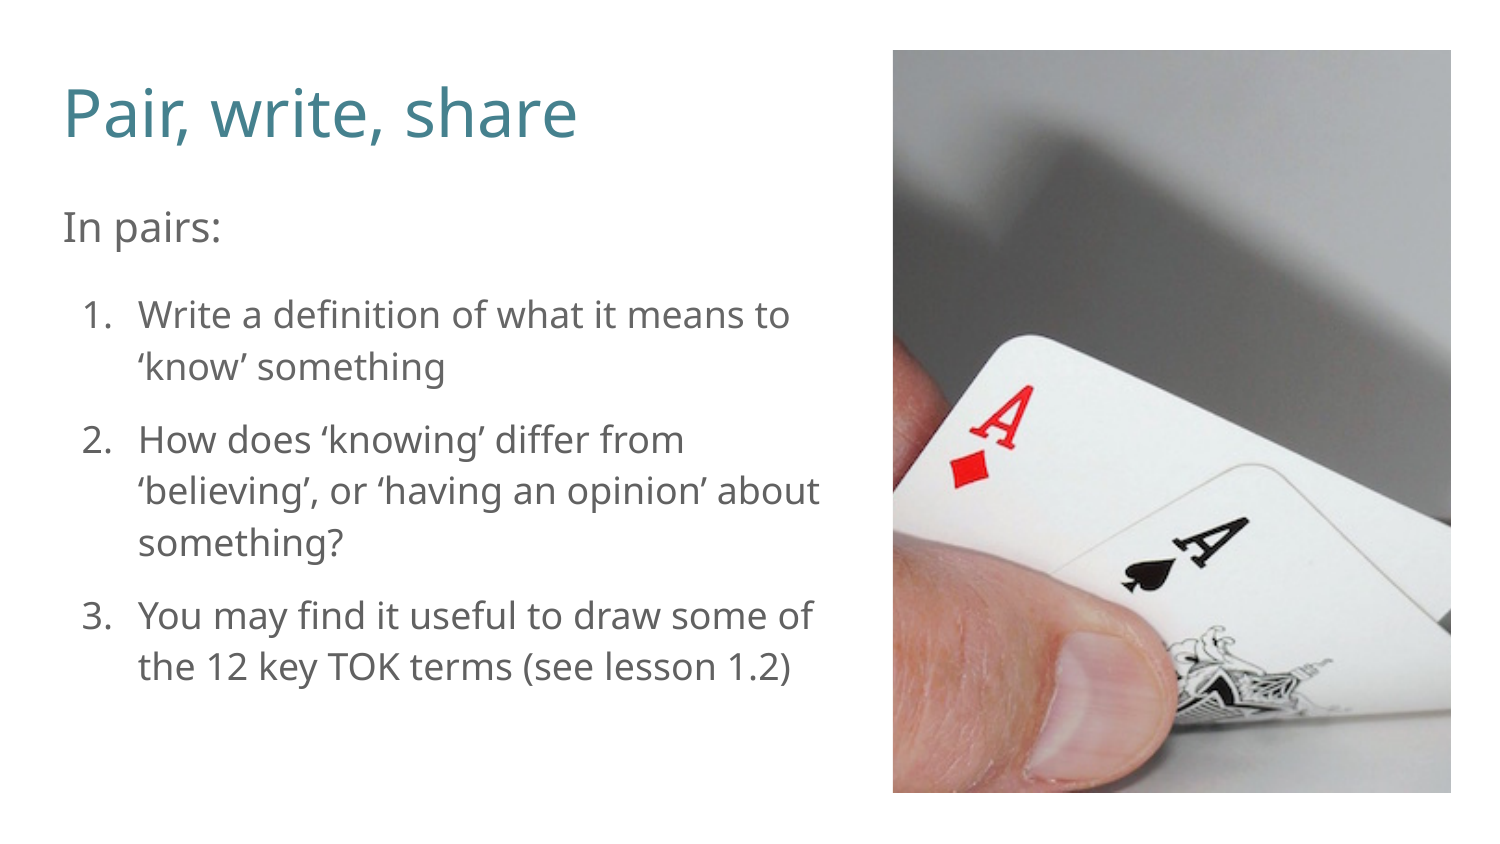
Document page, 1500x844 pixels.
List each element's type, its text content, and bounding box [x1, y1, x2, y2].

picture [892, 50, 1452, 793]
list In pairs: Write a definition of what it means to ‘know’ something How does ‘knowing’ differ from ‘believing’, or ‘having an opinion’ about something? You may find it useful to draw some of the 12 key TOK terms (see lesson 1.2) [47, 178, 838, 728]
title Pair, write, share [47, 66, 838, 166]
